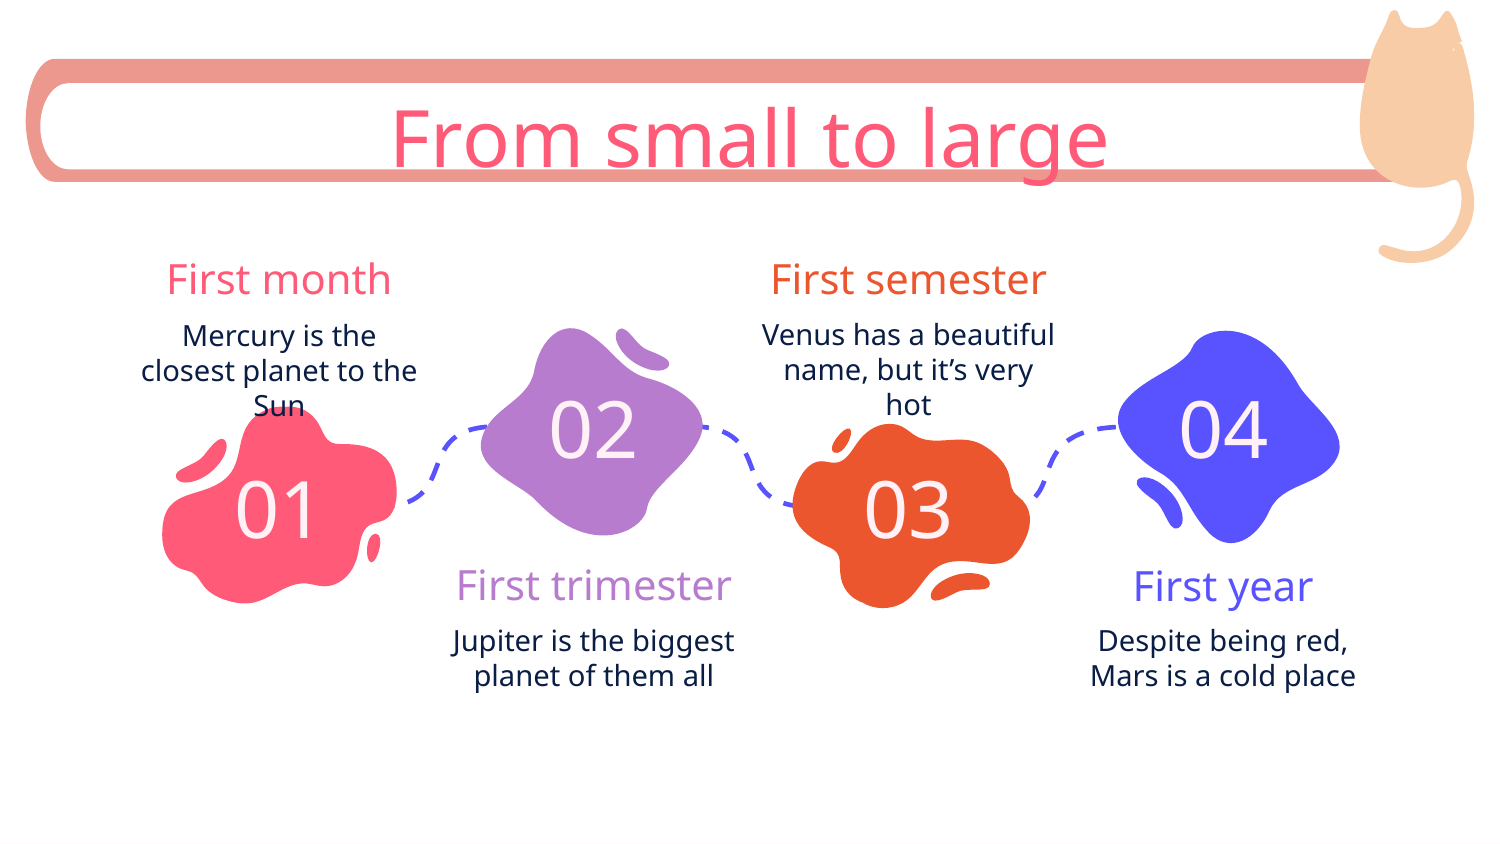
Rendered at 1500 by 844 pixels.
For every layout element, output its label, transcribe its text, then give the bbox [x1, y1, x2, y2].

subtitle Venus has a beautiful name, but it’s very hot [745, 301, 1072, 403]
subtitle Despite being red, Mars is a cold place [1060, 607, 1387, 709]
title From small to large [51, 72, 1449, 167]
subtitle First month [116, 236, 443, 302]
subtitle Mercury is the closest planet to the Sun [116, 302, 443, 403]
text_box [497, 330, 694, 525]
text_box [699, 426, 787, 508]
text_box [1123, 343, 1324, 536]
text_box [402, 426, 492, 508]
subtitle Jupiter is the biggest planet of them all [431, 607, 757, 709]
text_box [1029, 426, 1118, 508]
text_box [161, 406, 397, 604]
subtitle First semester [745, 236, 1072, 301]
subtitle First trimester [431, 542, 757, 607]
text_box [792, 420, 1025, 615]
subtitle First year [1060, 543, 1387, 607]
